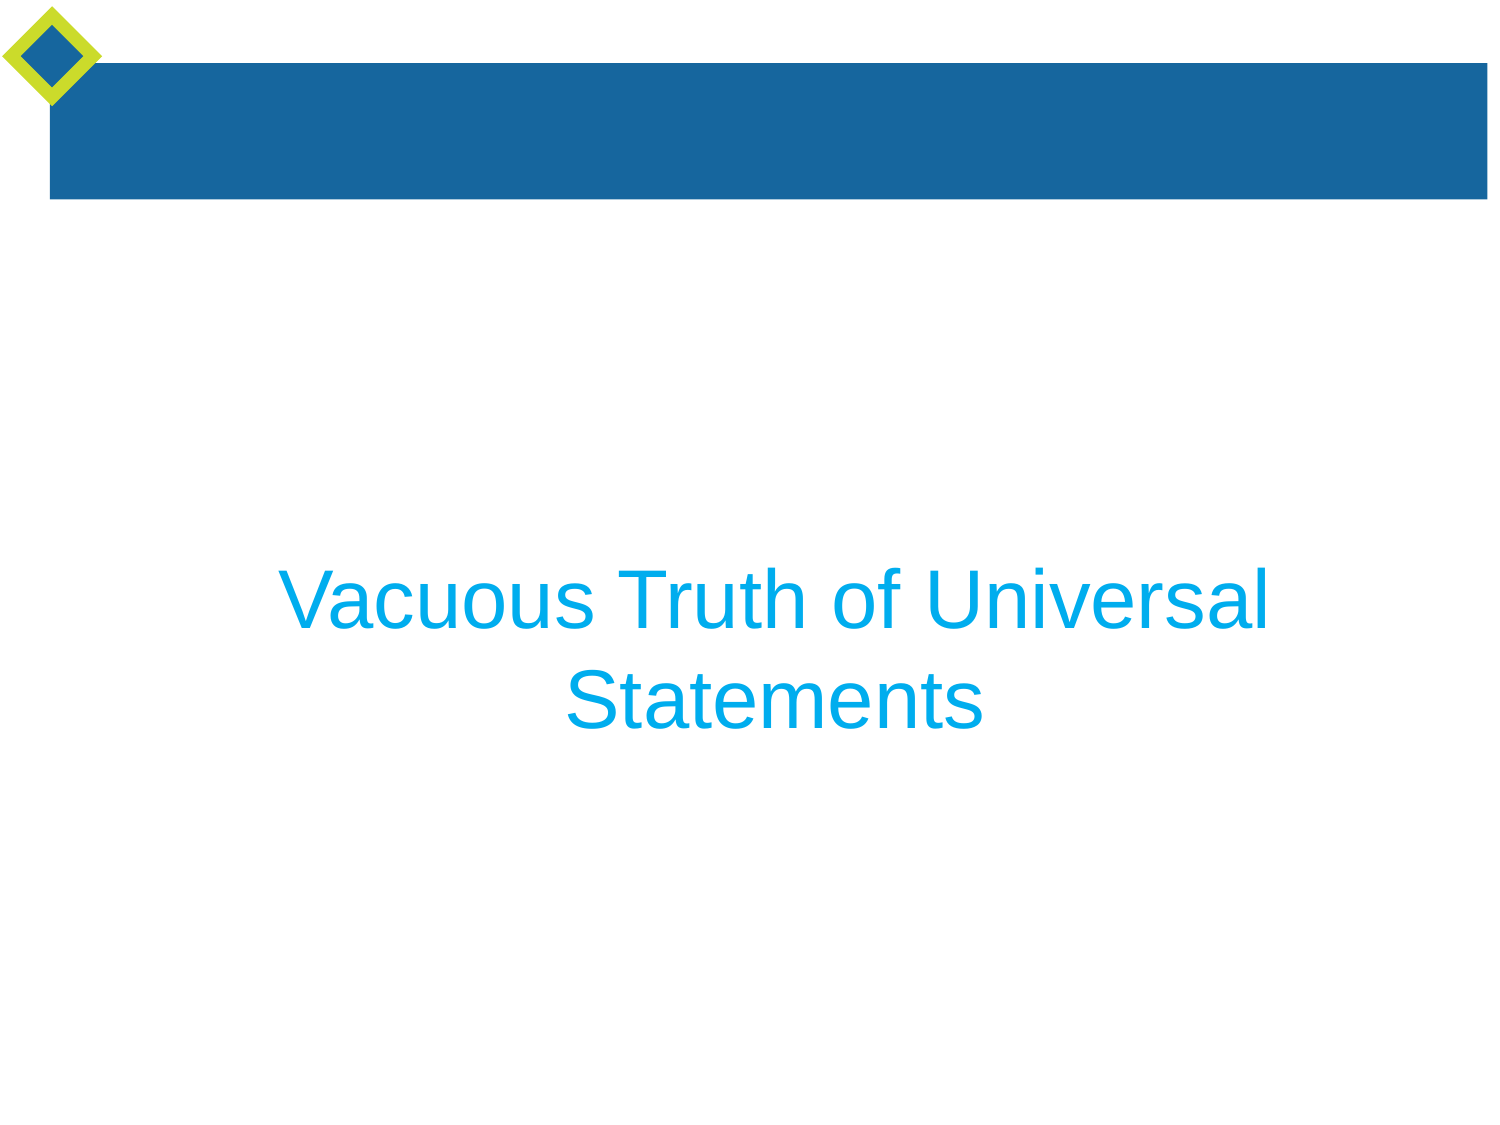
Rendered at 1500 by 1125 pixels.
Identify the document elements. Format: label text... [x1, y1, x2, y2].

text_box Vacuous Truth of Universal Statements [137, 537, 1413, 753]
